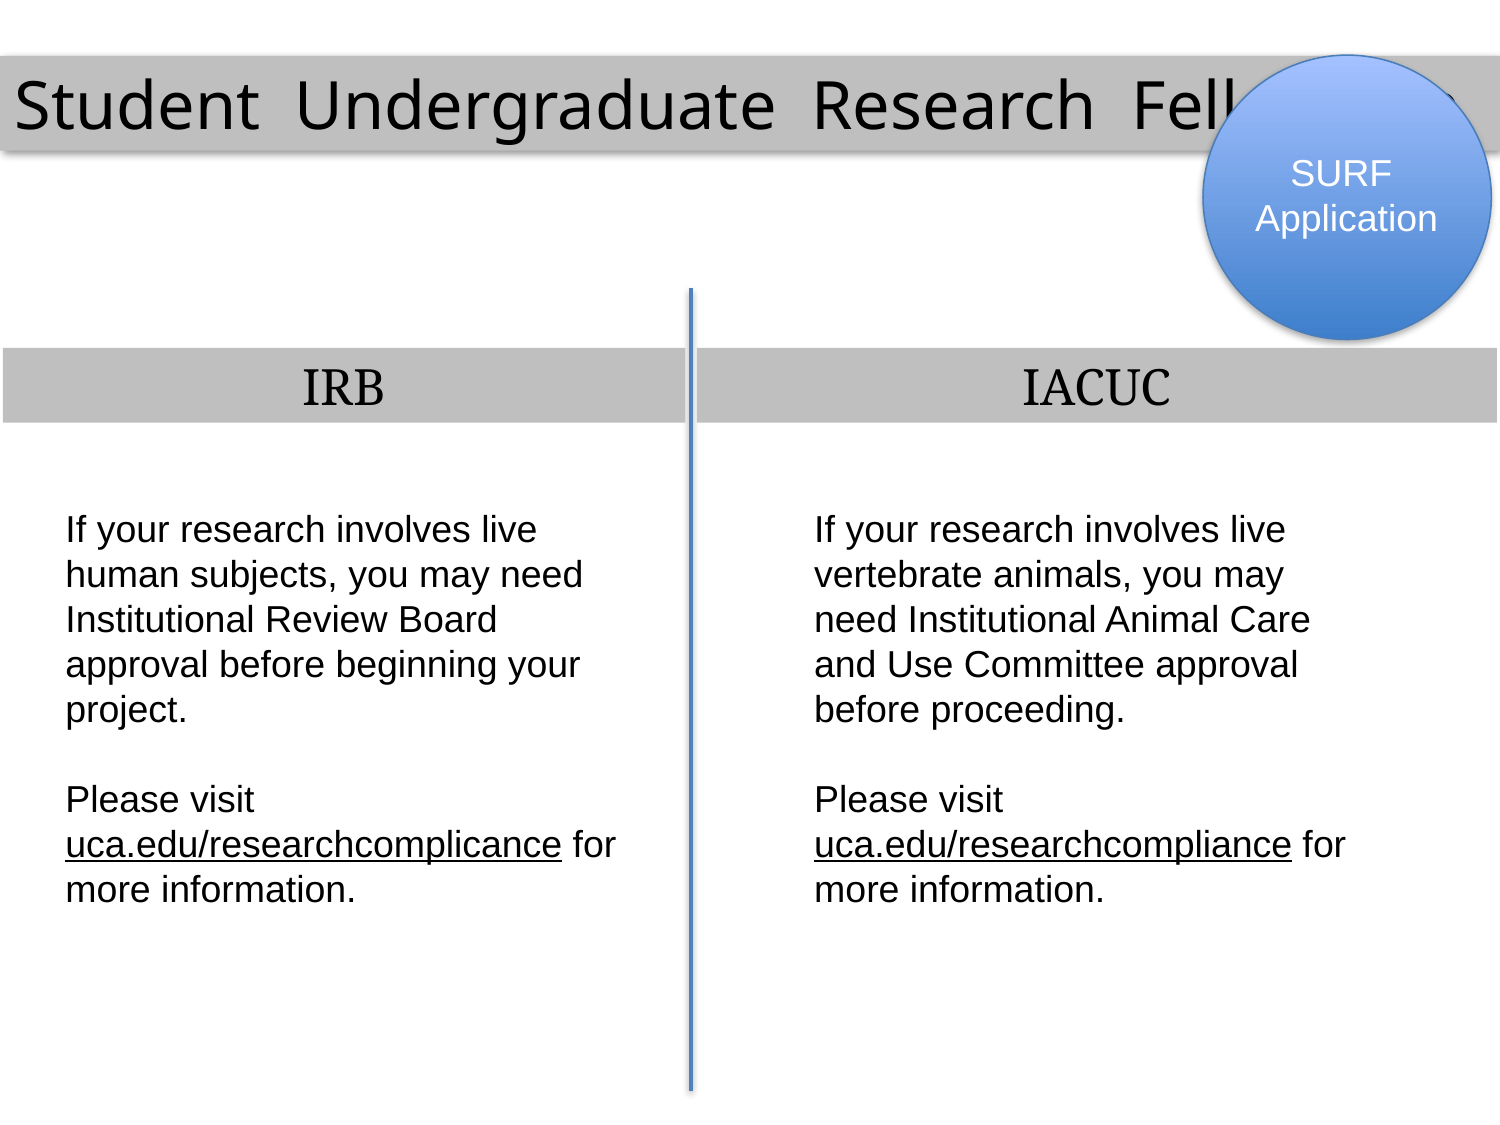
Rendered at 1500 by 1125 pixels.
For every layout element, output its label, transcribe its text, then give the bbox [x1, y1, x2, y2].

text_box IRB [2, 348, 686, 423]
text_box If your research involves live human subjects, you may need Institutional Review Board approval before beginning your project. Please visit uca.edu/researchcomplicance for more information. [50, 498, 663, 918]
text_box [0, 54, 1500, 340]
text_box If your research involves live vertebrate animals, you may need Institutional Animal Care and Use Committee approval before proceeding. Please visit uca.edu/researchcompliance for more information. [799, 498, 1385, 963]
text_box IACUC [696, 348, 1497, 423]
